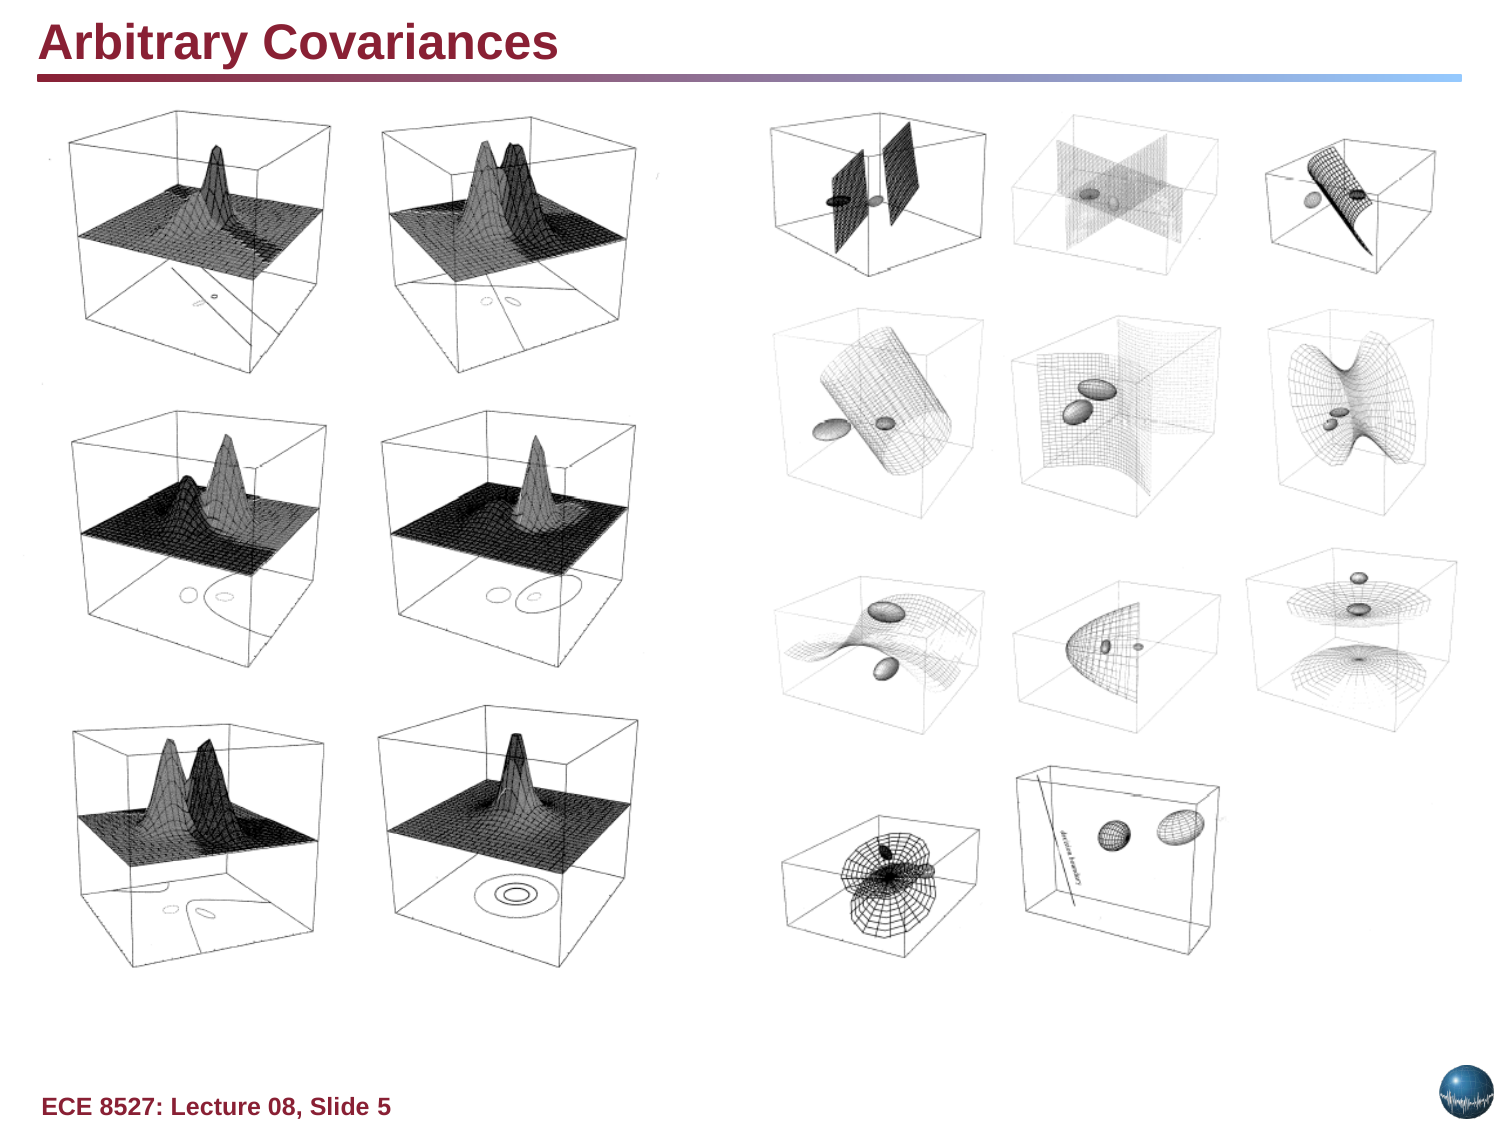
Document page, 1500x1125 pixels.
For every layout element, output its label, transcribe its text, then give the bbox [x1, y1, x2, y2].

picture [11, 105, 661, 970]
picture [748, 97, 1472, 968]
text_box Arbitrary Covariances [37, 9, 1163, 70]
picture [1439, 1065, 1494, 1119]
